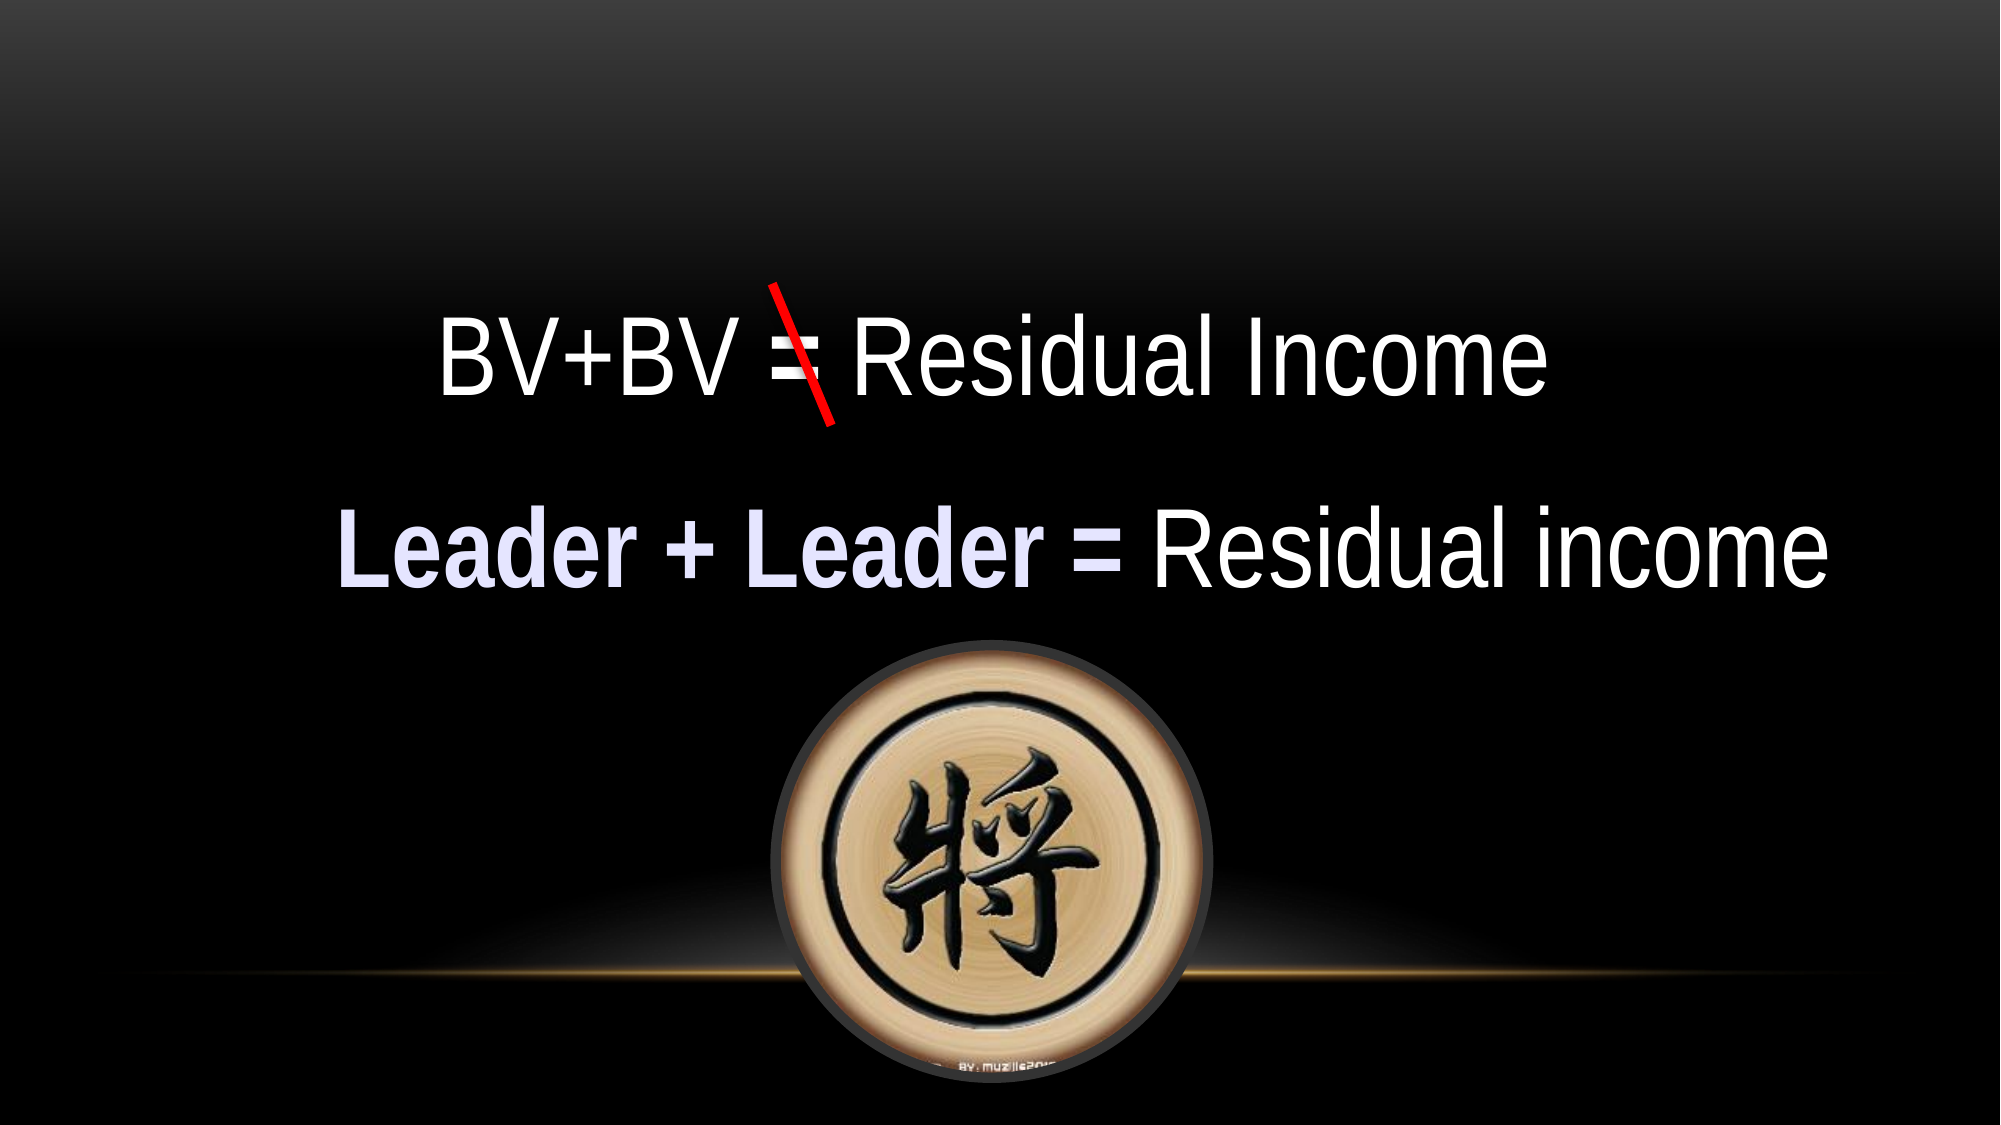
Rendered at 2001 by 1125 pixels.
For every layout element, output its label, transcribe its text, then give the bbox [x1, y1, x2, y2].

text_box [771, 283, 832, 426]
picture [0, 0, 2000, 1125]
text_box Leader + Leader = Residual income [320, 467, 1851, 753]
title BV+BV = Residual Income [421, 237, 1886, 426]
